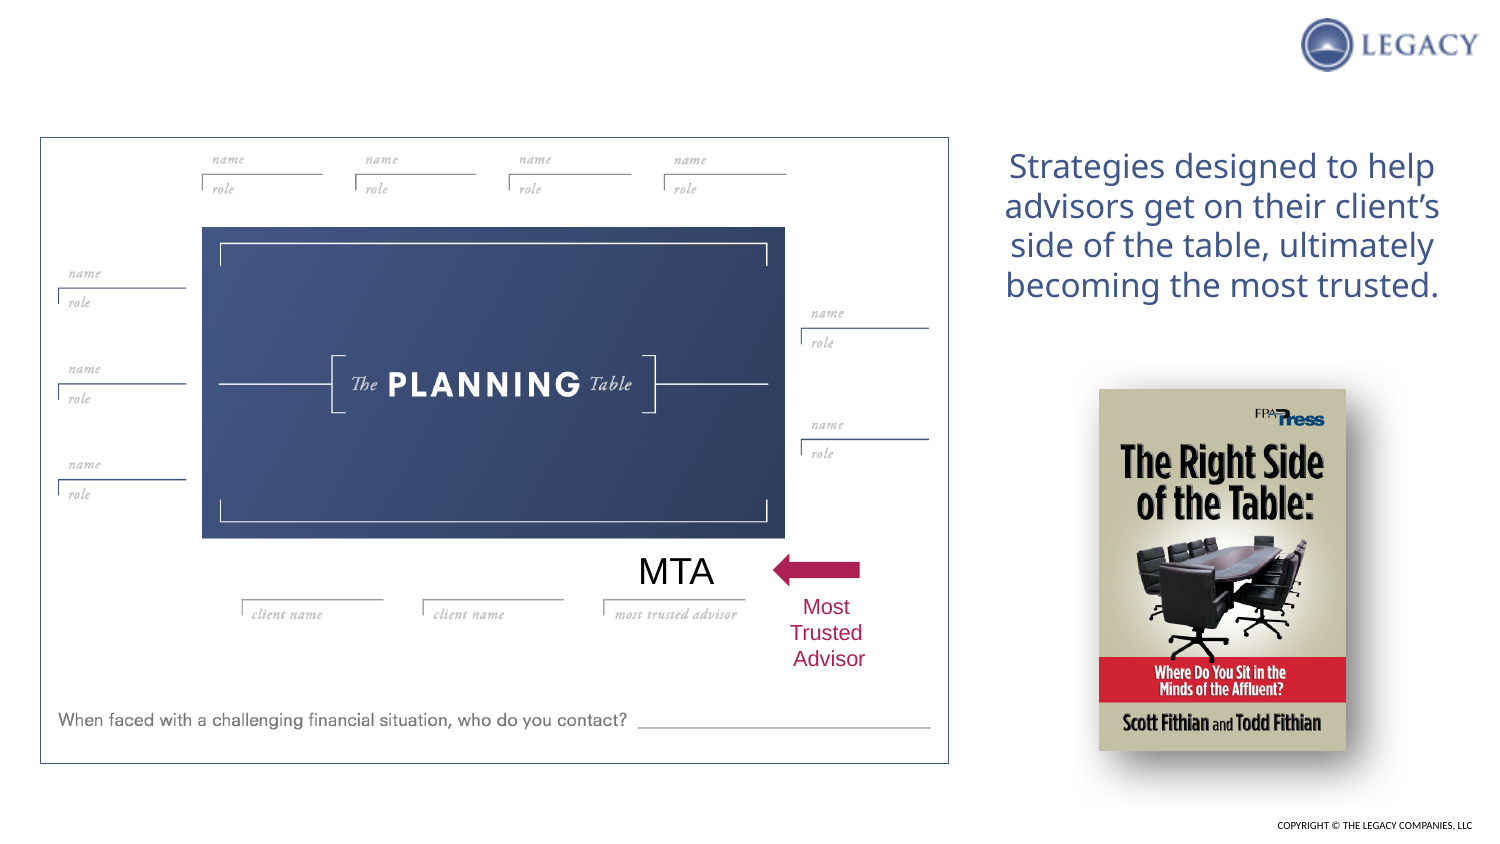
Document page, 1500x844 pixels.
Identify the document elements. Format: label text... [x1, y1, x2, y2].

picture [40, 137, 949, 764]
picture [1301, 18, 1480, 72]
picture [1099, 389, 1346, 751]
text_box Strategies designed to help advisors get on their client’s side of the table, ultimately becoming the most trusted. [977, 137, 1468, 312]
